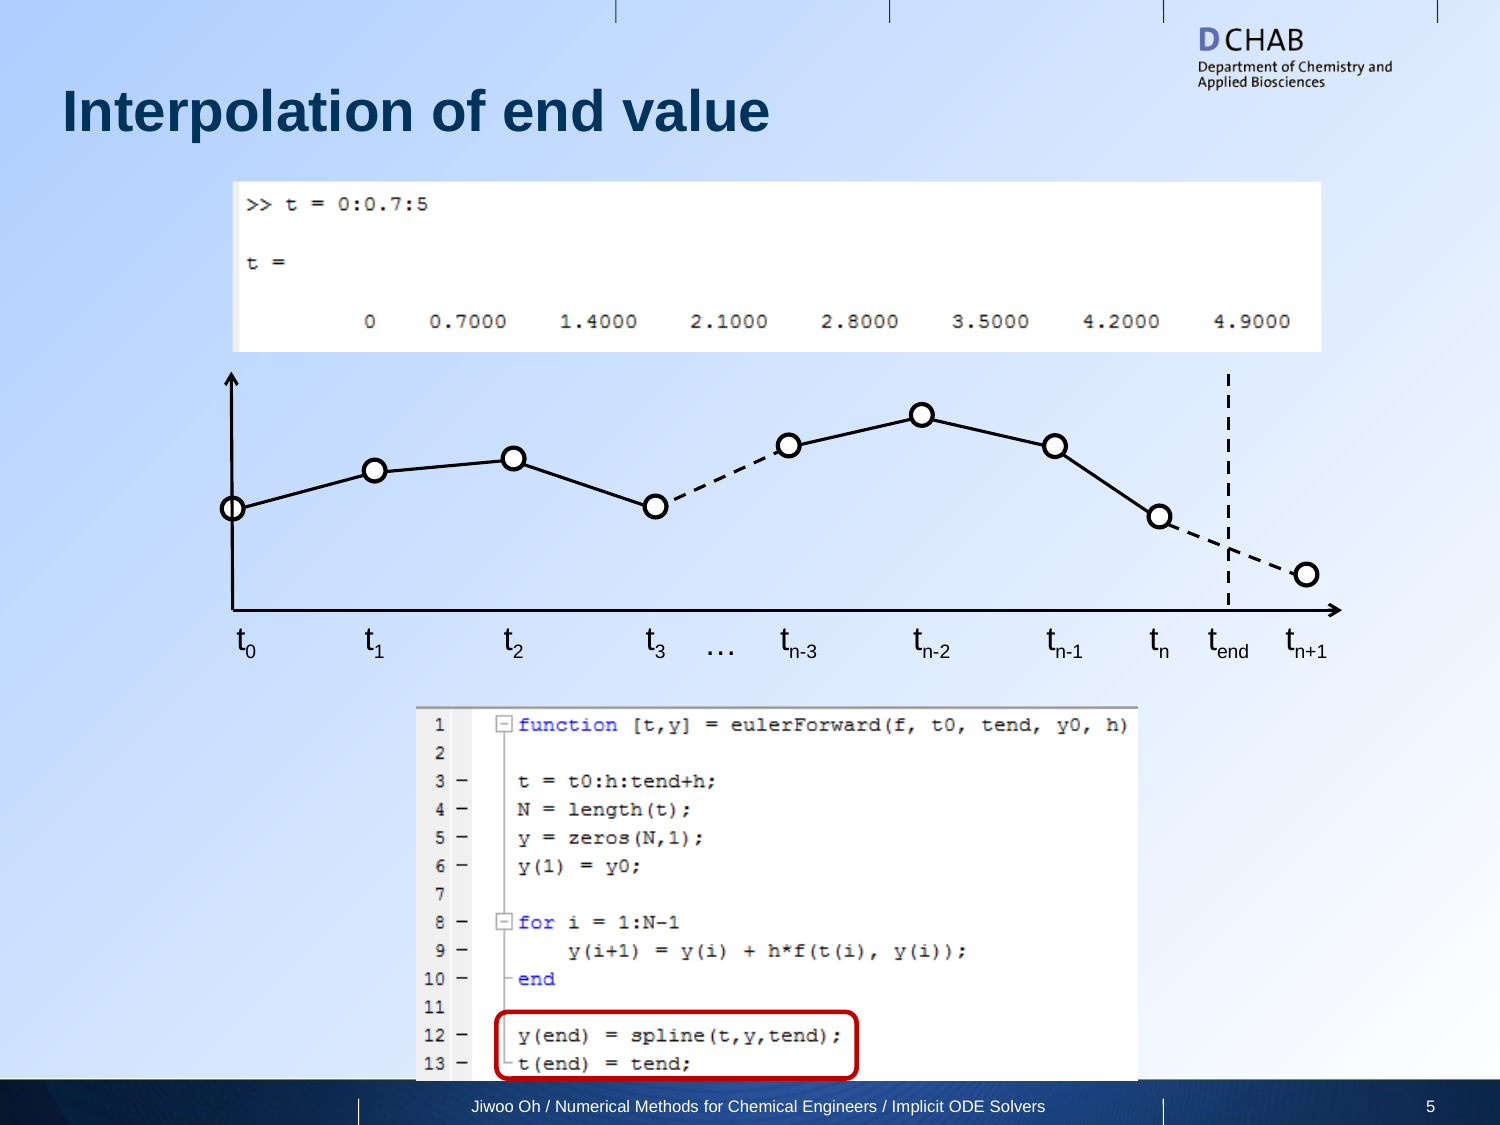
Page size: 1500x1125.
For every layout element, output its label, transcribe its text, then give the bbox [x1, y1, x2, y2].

text_box [908, 401, 935, 415]
text_box tn+1 [1270, 605, 1343, 609]
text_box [237, 472, 374, 511]
text_box [775, 434, 782, 445]
text_box [1058, 433, 1069, 446]
picture [1192, 24, 1400, 67]
text_box tn [1134, 605, 1185, 609]
text_box tend [1234, 605, 1265, 609]
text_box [1053, 448, 1160, 520]
text_box t3 [630, 605, 681, 609]
text_box [361, 457, 378, 471]
text_box … [689, 605, 753, 609]
text_box t2 [488, 618, 539, 670]
text_box [1295, 561, 1320, 588]
text_box t3 [630, 618, 681, 670]
text_box … [689, 618, 753, 670]
text_box [648, 516, 665, 520]
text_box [373, 459, 512, 473]
text_box tn-1 [1031, 618, 1099, 670]
text_box t1 [349, 605, 400, 609]
text_box tn-3 [765, 618, 833, 670]
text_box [1167, 524, 1296, 575]
text_box tn-2 [898, 605, 966, 609]
text_box tend [1193, 618, 1265, 670]
title Interpolation of end value [62, 67, 1438, 194]
picture [232, 181, 1322, 352]
text_box t1 [349, 618, 400, 670]
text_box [511, 460, 648, 509]
text_box tn-3 [765, 605, 833, 609]
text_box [653, 447, 788, 509]
text_box tn+1 [1270, 611, 1343, 670]
text_box tn-1 [1031, 605, 1099, 609]
picture [0, 706, 1500, 1125]
text_box [1164, 504, 1173, 523]
text_box t2 [488, 605, 539, 609]
text_box tn-2 [898, 618, 966, 670]
footer Jiwoo Oh / Numerical Methods for Chemical Engineers / Implicit ODE Solvers [367, 1088, 1151, 1125]
text_box tend [1193, 605, 1224, 609]
text_box t0 [221, 605, 272, 670]
text_box tn [1134, 618, 1185, 670]
text_box [500, 445, 527, 459]
text_box [219, 498, 226, 520]
slide_number 5 [1181, 1088, 1451, 1125]
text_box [787, 416, 919, 448]
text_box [920, 416, 1054, 448]
